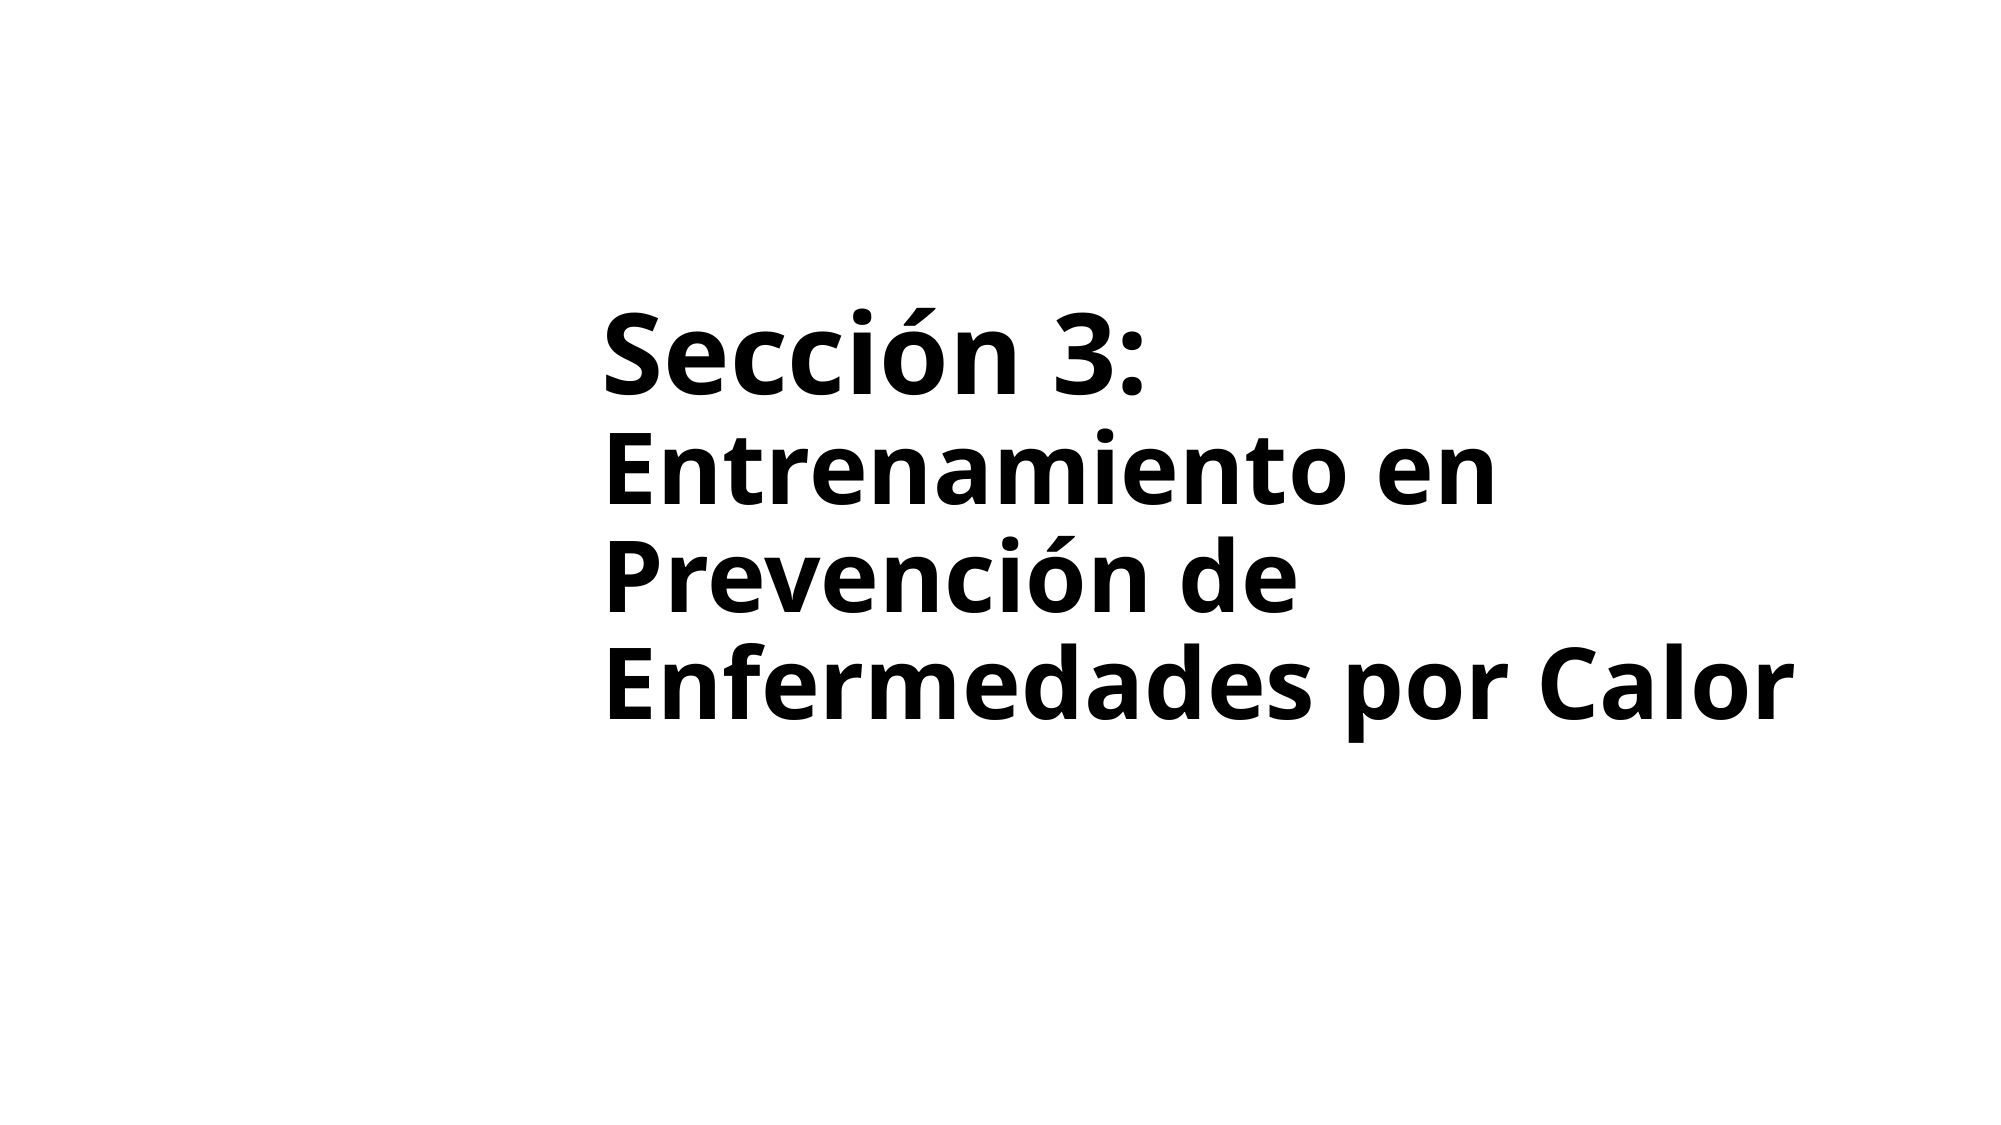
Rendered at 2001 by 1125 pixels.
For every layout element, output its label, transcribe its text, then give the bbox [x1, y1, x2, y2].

title Sección 3: Entrenamiento en Prevención de Enfermedades por Calor [586, 280, 1905, 749]
